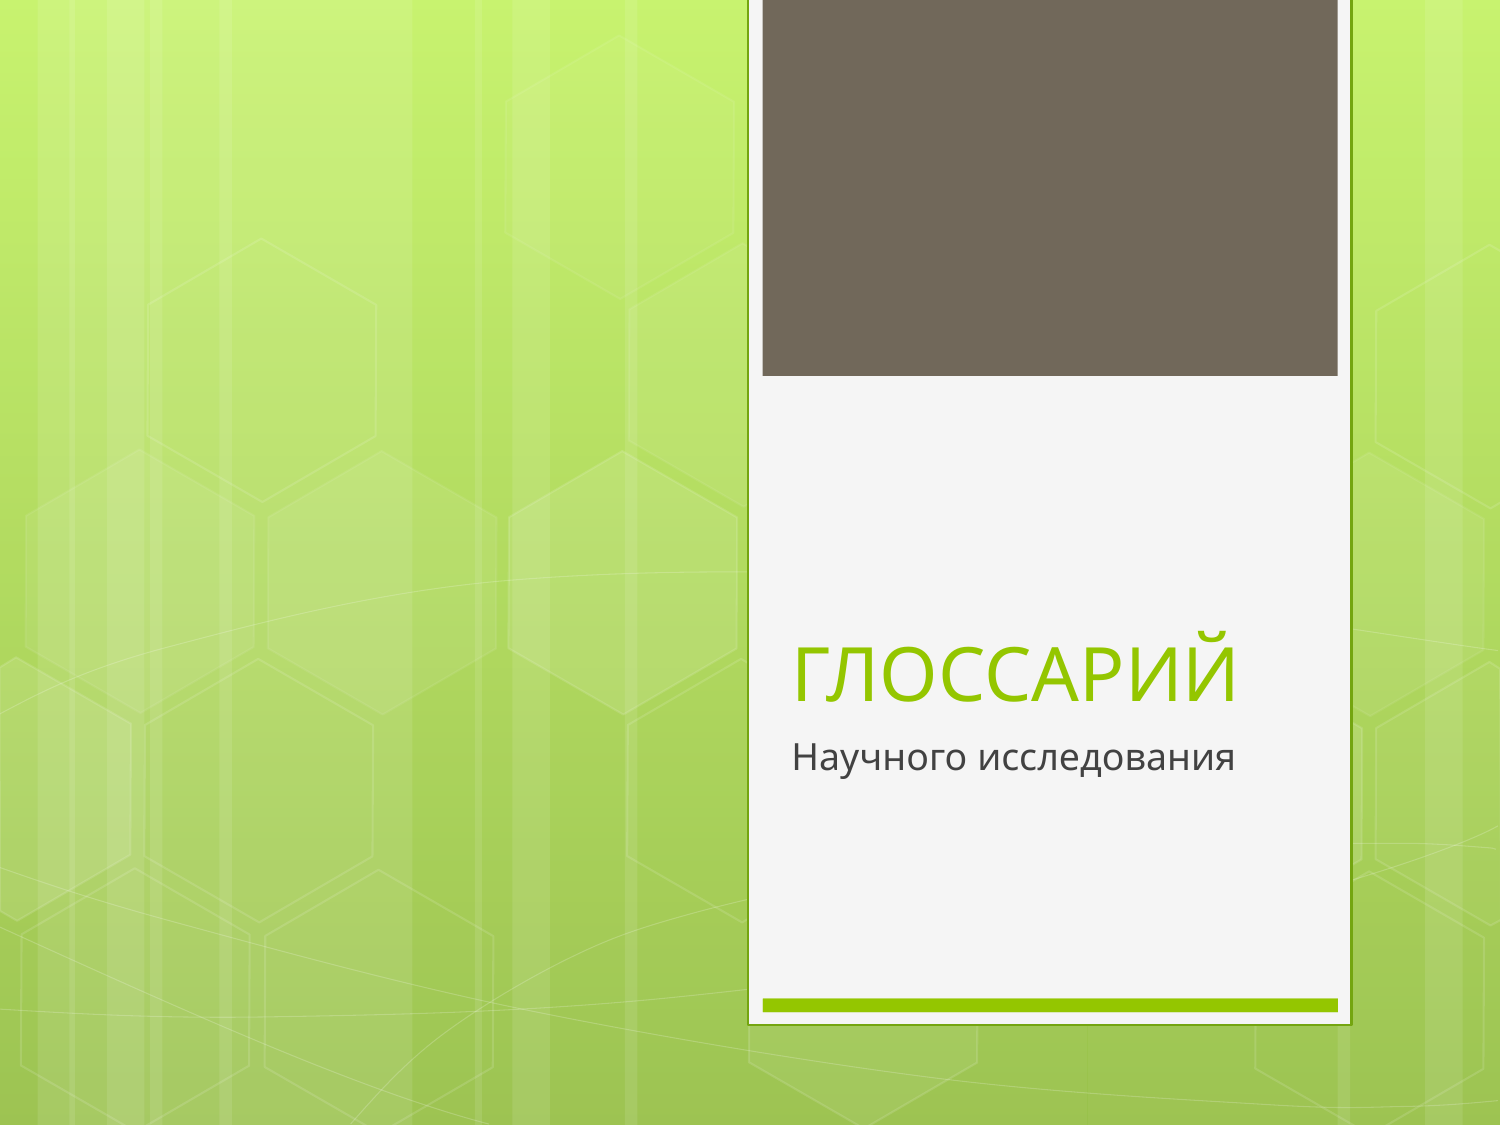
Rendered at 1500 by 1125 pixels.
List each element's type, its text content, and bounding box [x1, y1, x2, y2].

subtitle Научного исследования [776, 725, 1320, 933]
title ГЛОССАРИЙ [776, 444, 1320, 724]
